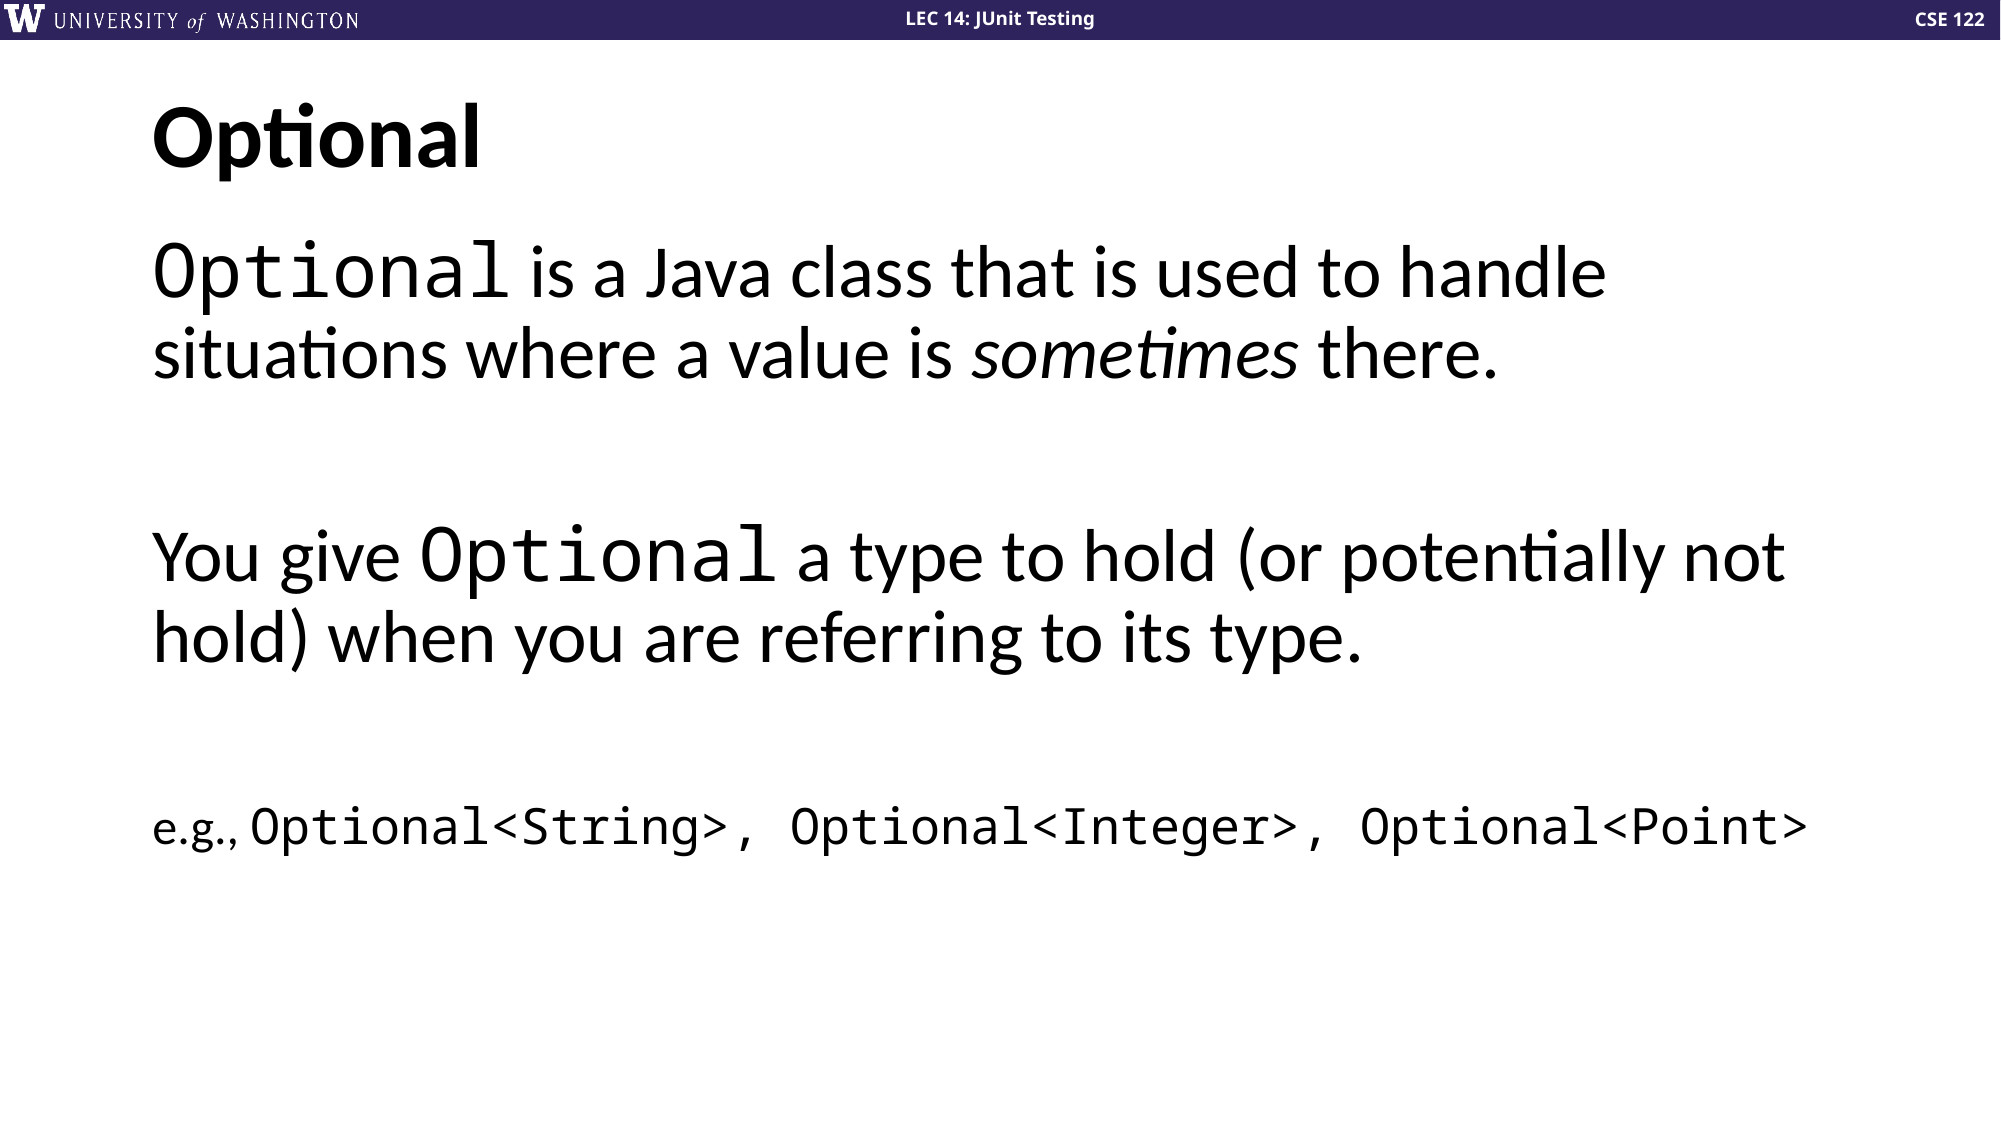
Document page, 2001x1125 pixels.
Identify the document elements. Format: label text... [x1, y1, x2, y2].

title Optional [137, 74, 1863, 200]
list Optional is a Java class that is used to handle situations where a value is sometimes there. You give Optional a type to hold (or potentially not hold) when you are referring to its type. e.g., Optional<String>, Optional<Integer>, Optional<Point> [137, 224, 1863, 1014]
picture [4, 4, 358, 33]
